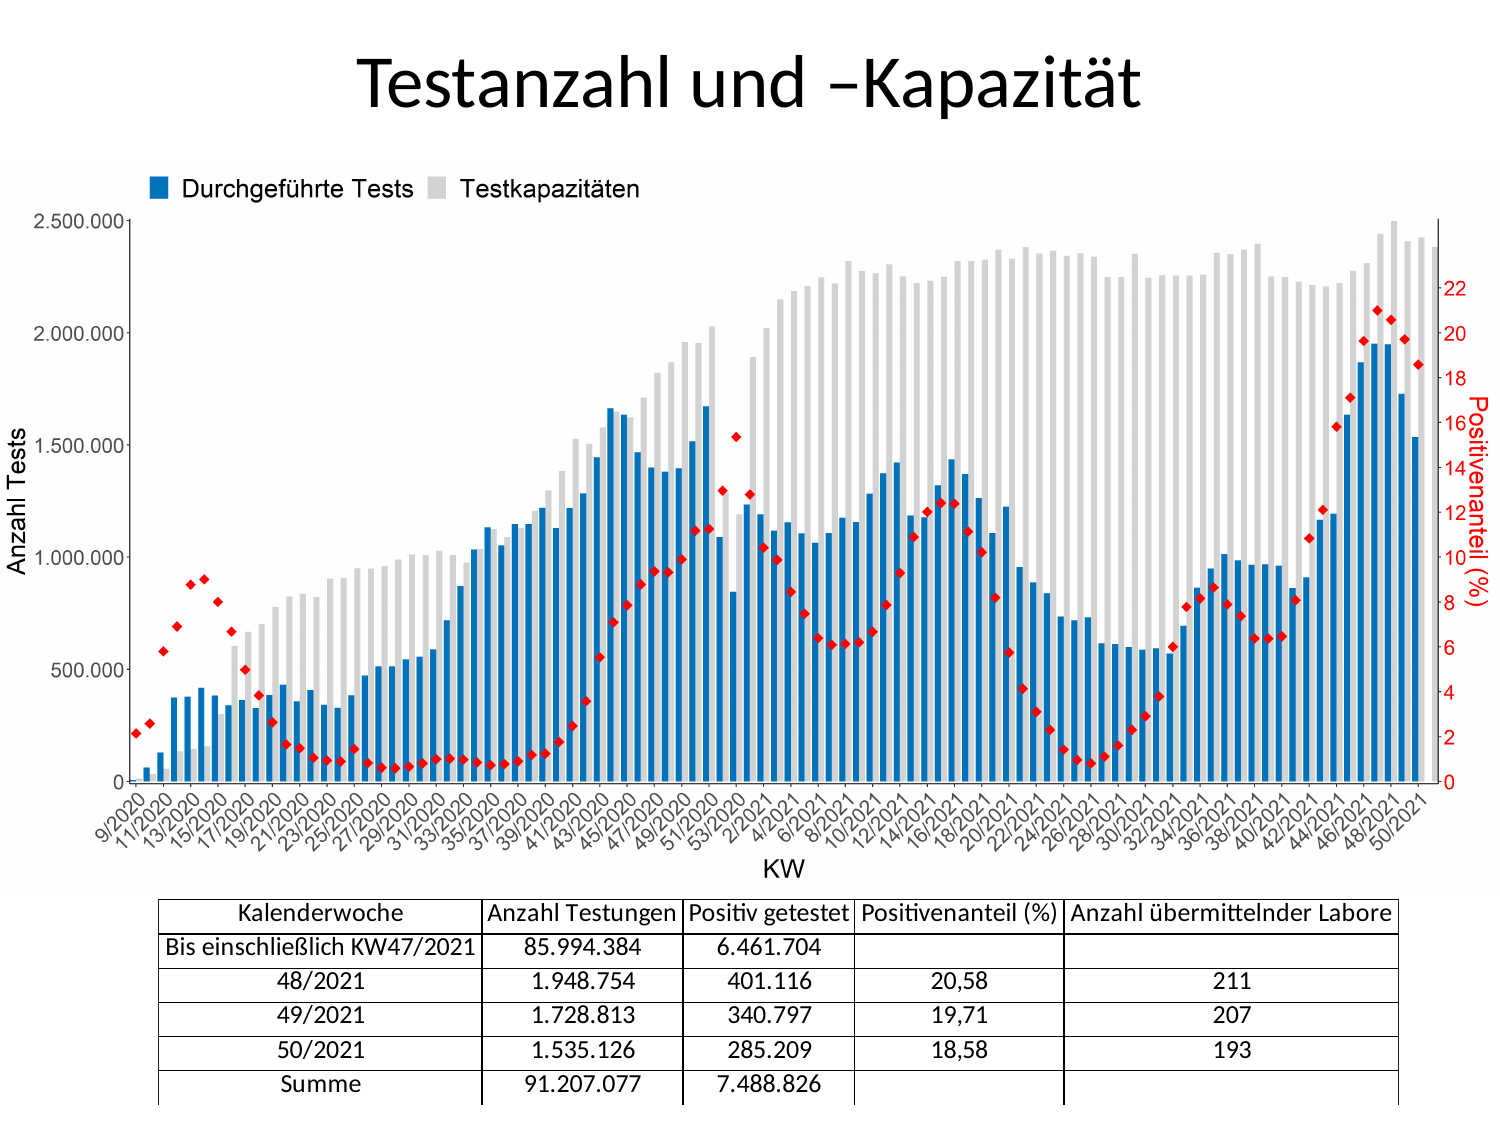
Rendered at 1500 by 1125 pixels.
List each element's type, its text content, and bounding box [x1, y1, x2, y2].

title Testanzahl und –Kapazität [75, 0, 1425, 162]
picture [157, 898, 1400, 1107]
picture [0, 163, 1500, 890]
